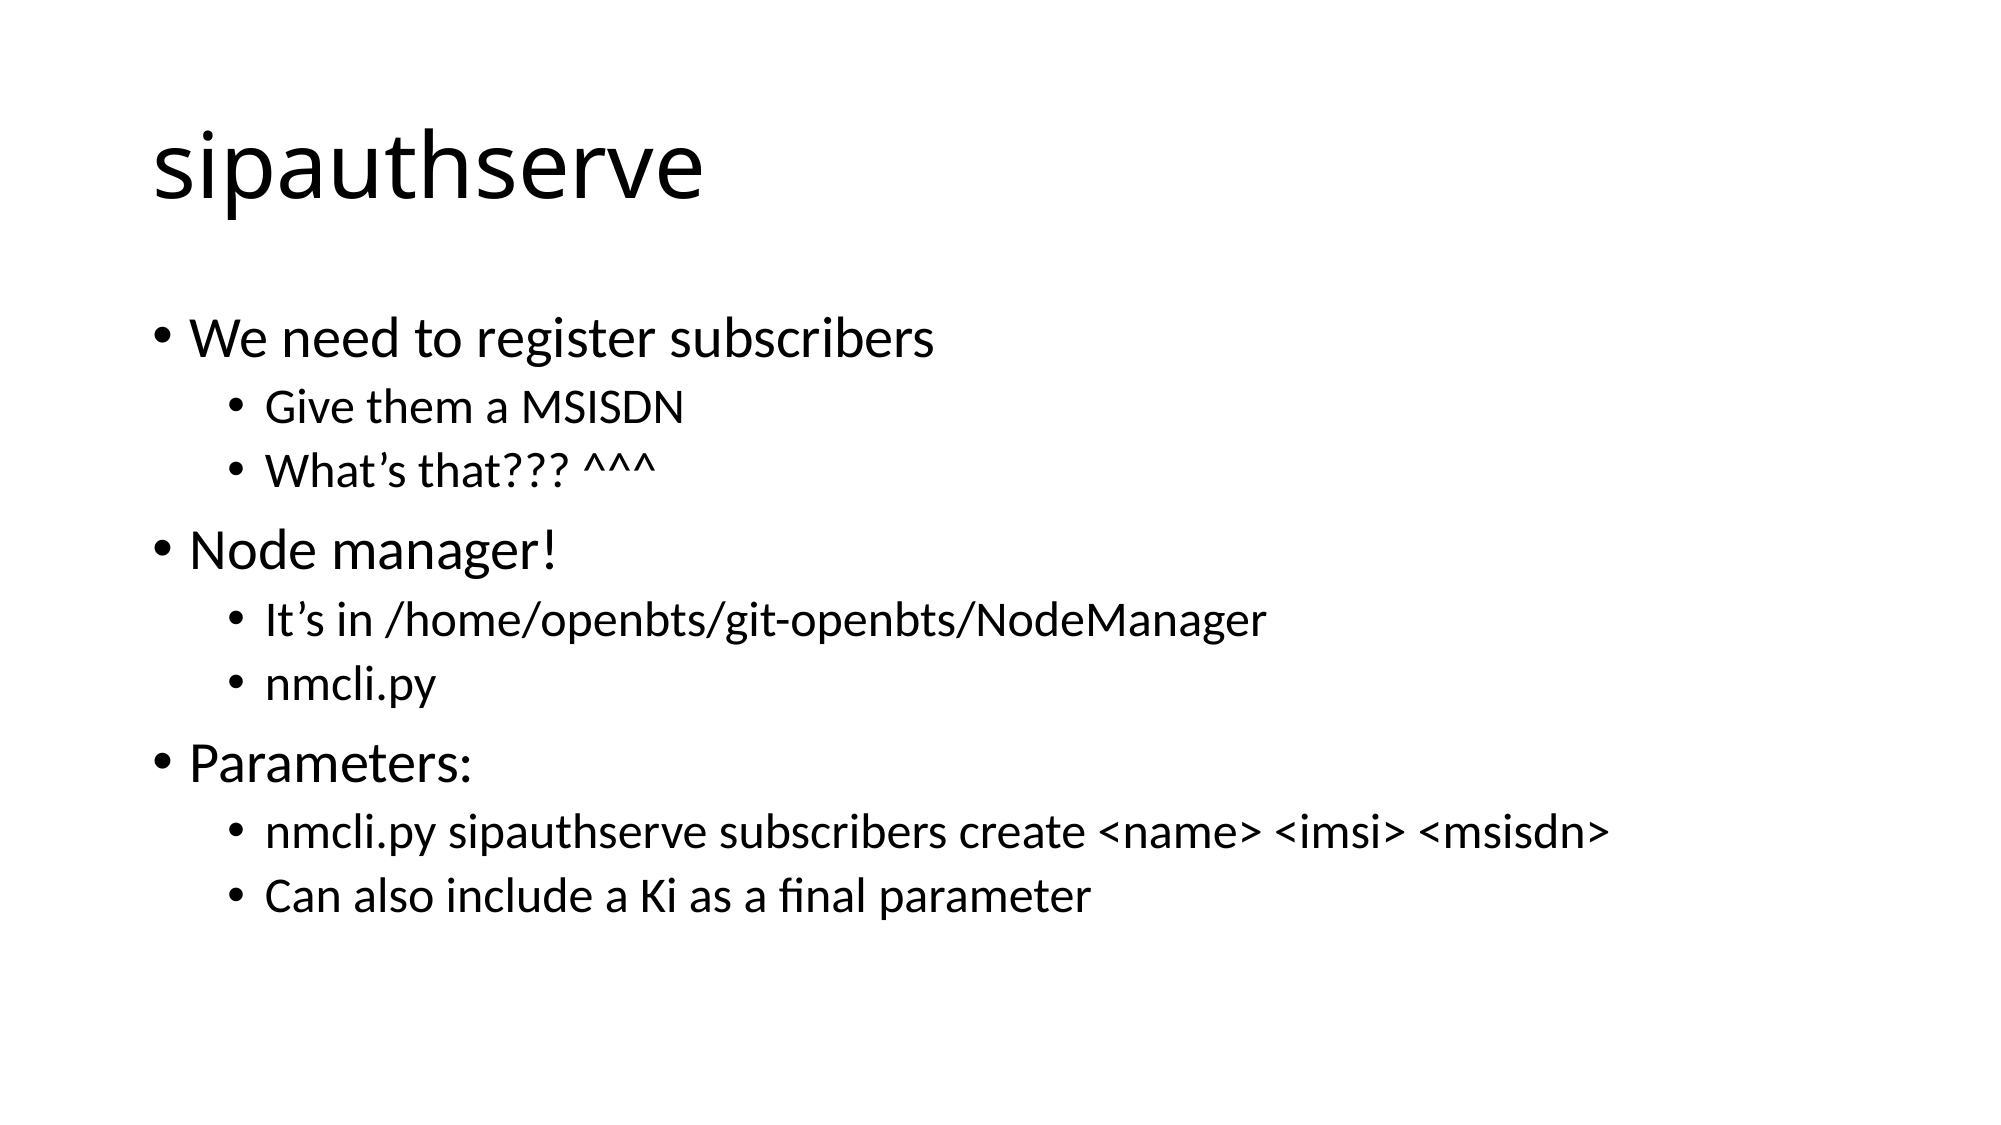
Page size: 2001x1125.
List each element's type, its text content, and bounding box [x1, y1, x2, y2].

list We need to register subscribers Give them a MSISDN What’s that??? ^^^ Node manager! It’s in /home/openbts/git-openbts/NodeManager nmcli.py Parameters: nmcli.py sipauthserve subscribers create <name> <imsi> <msisdn> Can also include a Ki as a final parameter [137, 299, 1863, 1014]
title sipauthserve [137, 59, 1863, 278]
